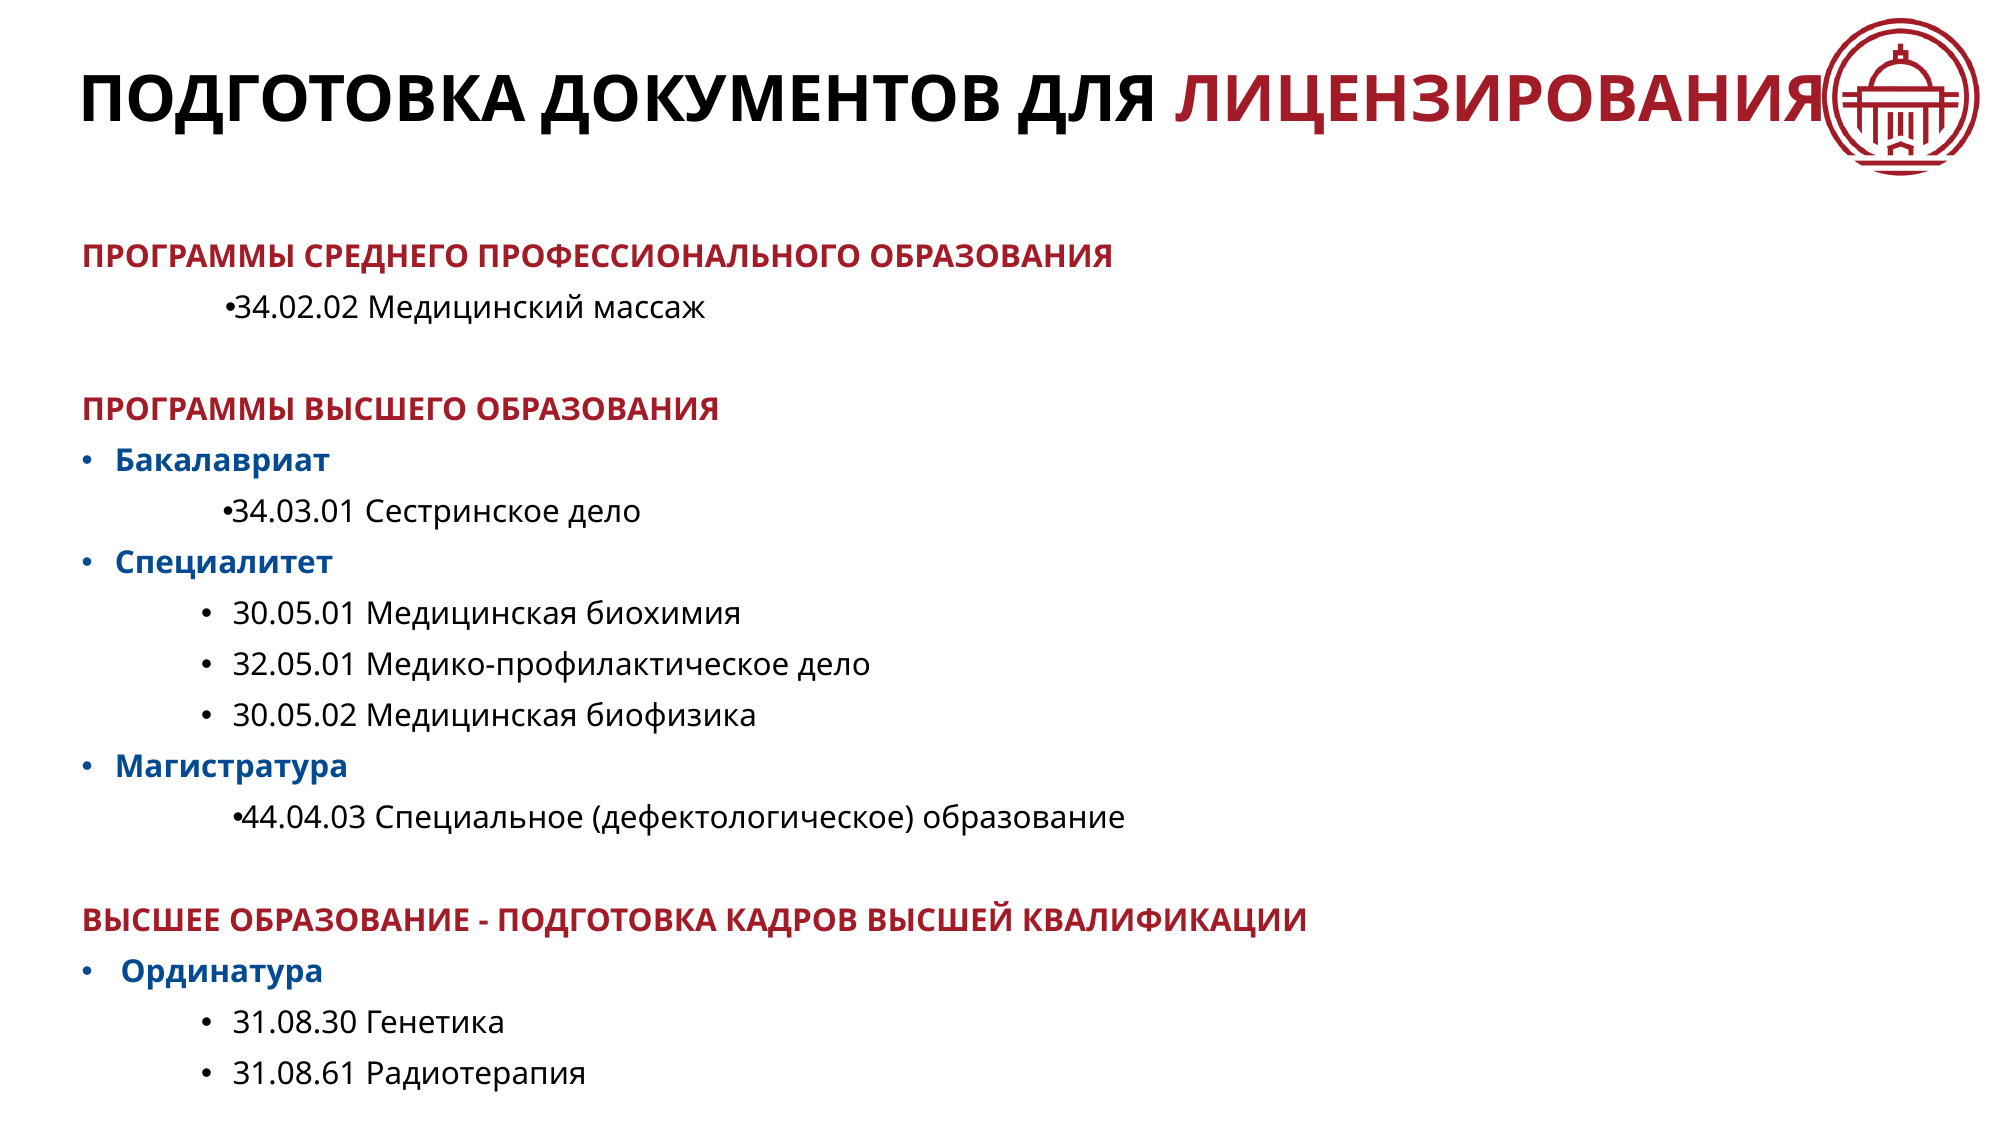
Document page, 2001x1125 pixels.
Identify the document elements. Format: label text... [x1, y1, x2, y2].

picture [1820, 17, 1980, 177]
text_box Подготовка документов для лицензирования [66, 20, 1900, 181]
list ПРОГРАММЫ СРЕДНЕГО ПРОФЕССИОНАЛЬНОГО ОБРАЗОВАНИЯ 34.02.02 Медицинский массаж ПРОГРАММЫ ВЫСШЕГО ОБРАЗОВАНИЯ Бакалавриат 34.03.01 Сестринское дело Специалитет 30.05.01 Медицинская биохимия 32.05.01 Медико-профилактическое дело 30.05.02 Медицинская биофизика Магистратура 44.04.03 Специальное (дефектологическое) образование высшее образование - подготовка кадров высшей квалификации Ординатура 31.08.30 Генетика 31.08.61 Радиотерапия [66, 232, 1863, 1105]
